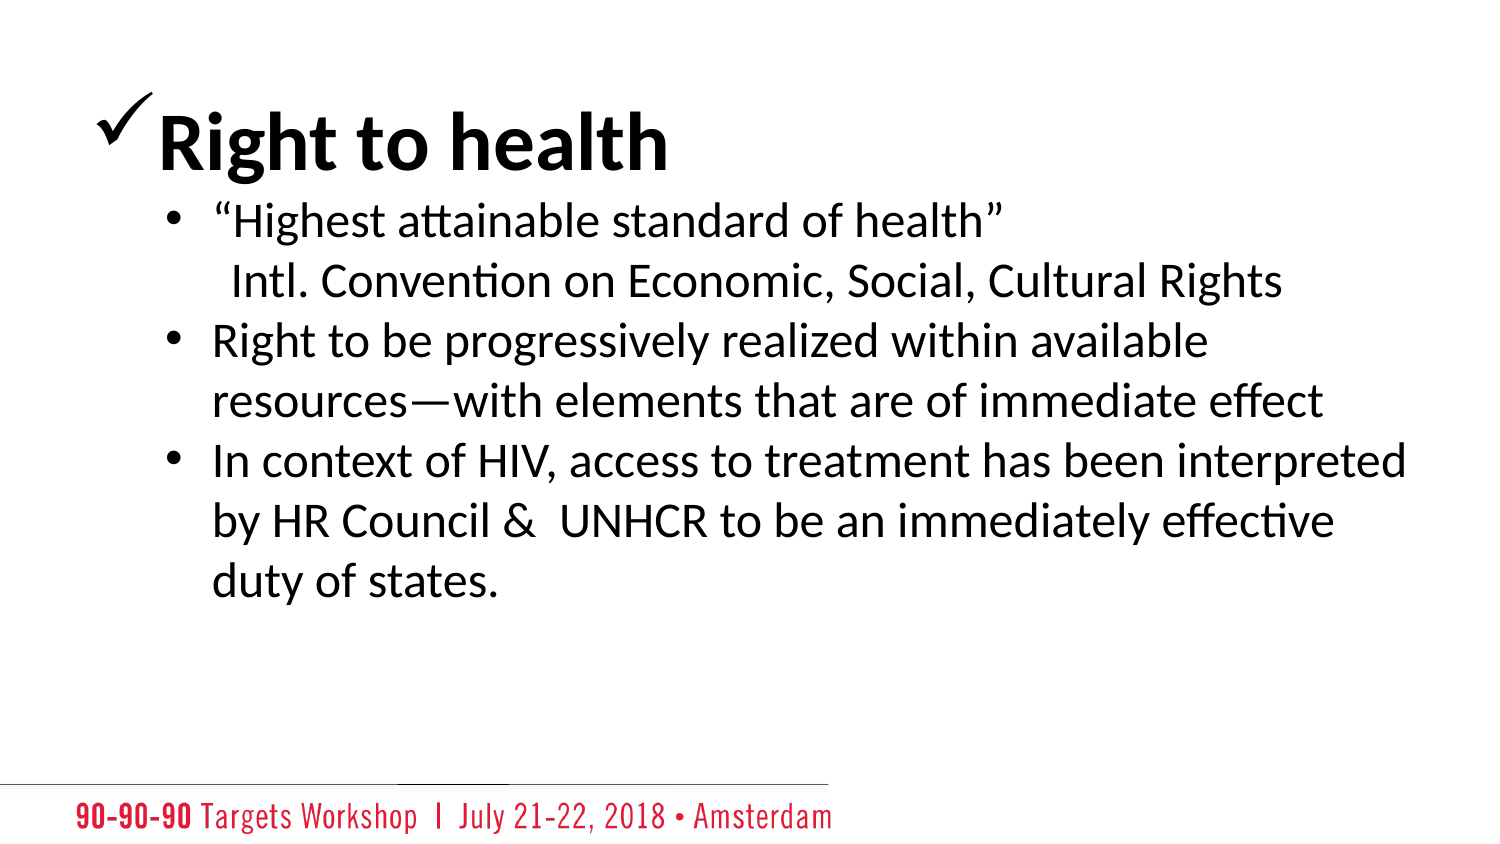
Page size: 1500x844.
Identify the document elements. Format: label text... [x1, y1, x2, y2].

list Right to health “Highest attainable standard of health” Intl. Convention on Economic, Social, Cultural Rights Right to be progressively realized within available resources—with elements that are of immediate effect In context of HIV, access to treatment has been interpreted by HR Council & UNHCR to be an immediately effective duty of states. [75, 79, 1425, 800]
